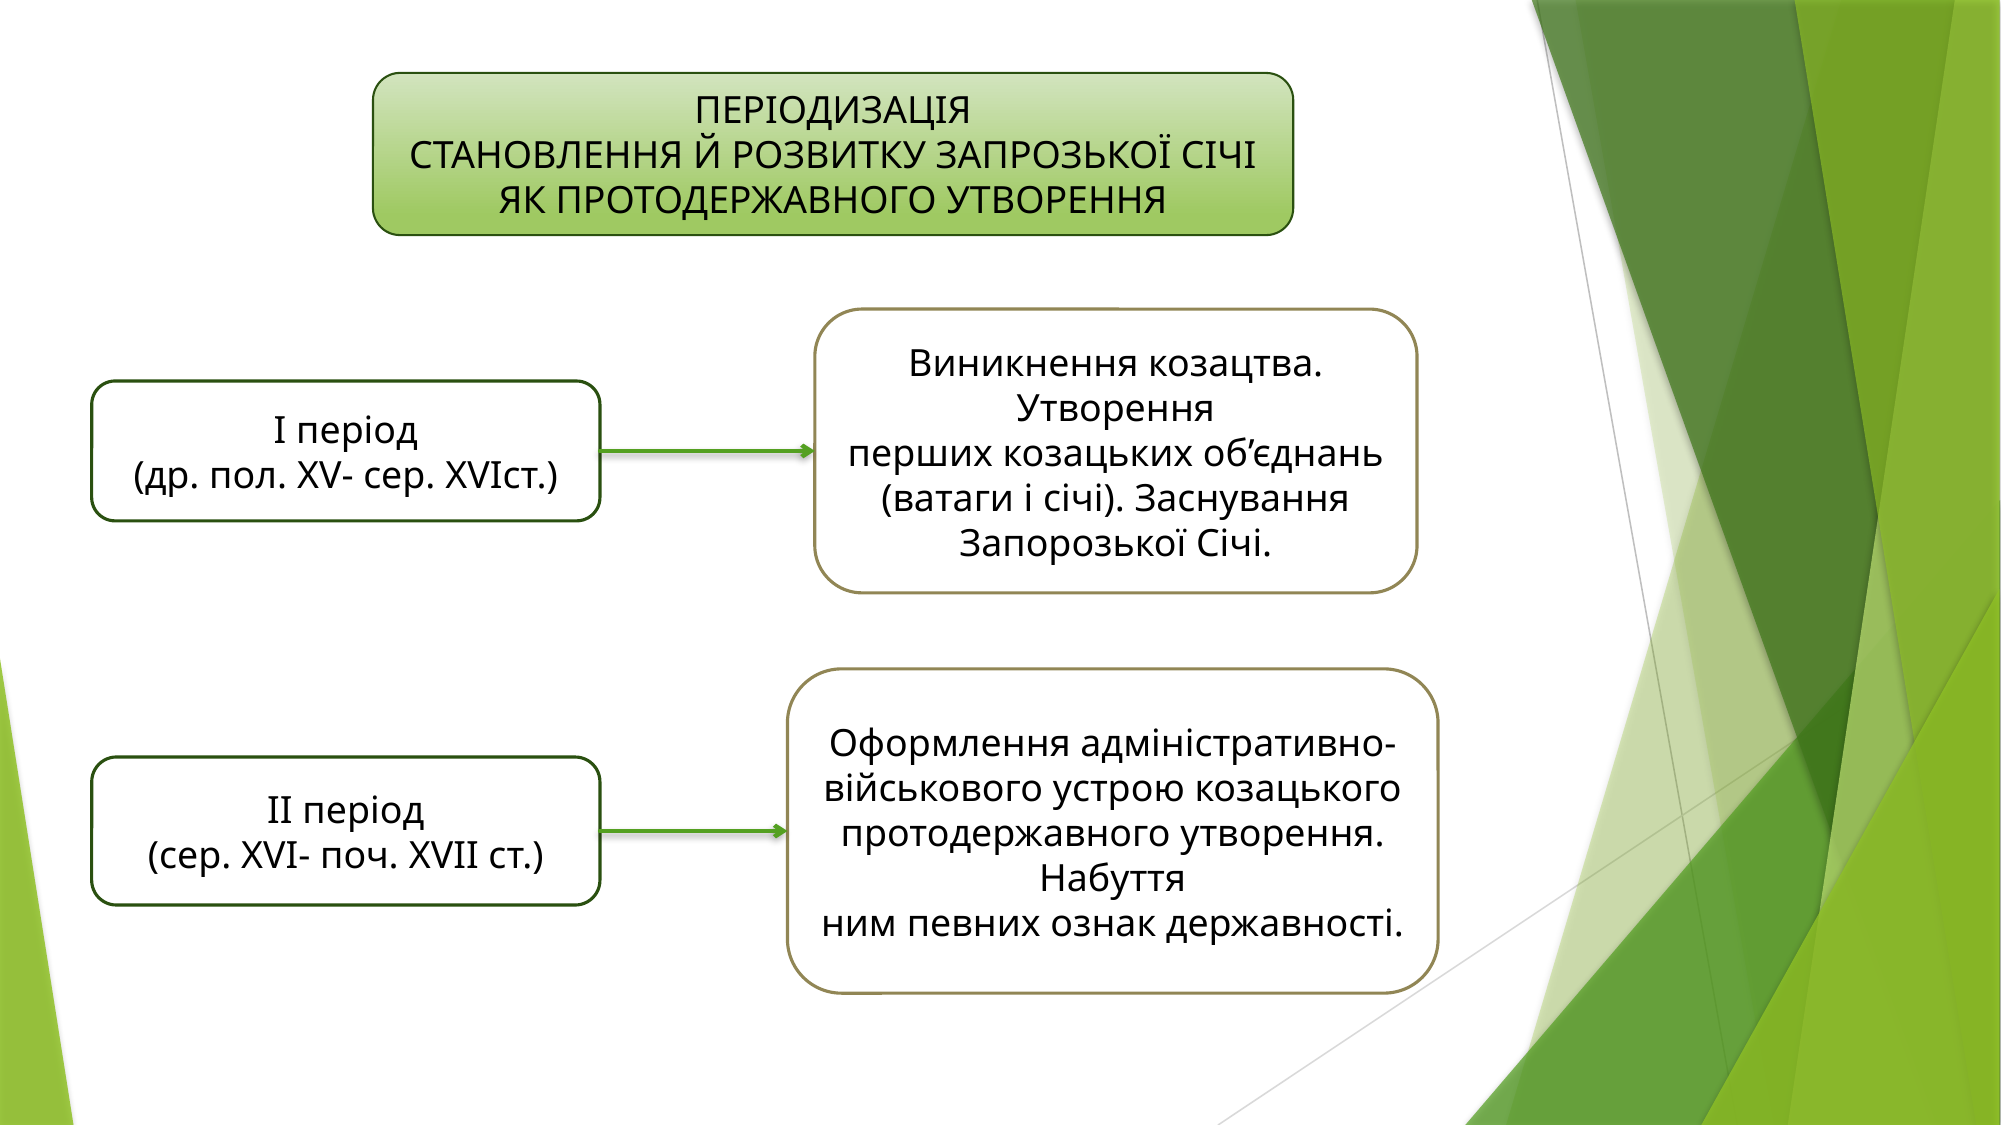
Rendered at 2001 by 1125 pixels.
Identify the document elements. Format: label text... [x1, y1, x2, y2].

text_box IІ період (сер. ΧVІ- поч. ΧVІІ ст.) [90, 755, 602, 907]
text_box Оформлення адміністративно- військового устрою козацького протодержавного утворення. Набуття ним певних ознак державності. [785, 667, 1440, 995]
text_box I період (др. пол. ΧV- сер. ΧVІст.) [90, 379, 602, 523]
text_box ПЕРІОДИЗАЦІЯ СТАНОВЛЕННЯ Й РОЗВИТКУ ЗАПРОЗЬКОЇ СІЧІ ЯК ПРОТОДЕРЖАВНОГО УТВОРЕННЯ [371, 71, 1295, 237]
text_box Виникнення козацтва. Утворення перших козацьких об’єднань (ватаги і січі). Заснування Запорозької Січі. [813, 307, 1419, 595]
